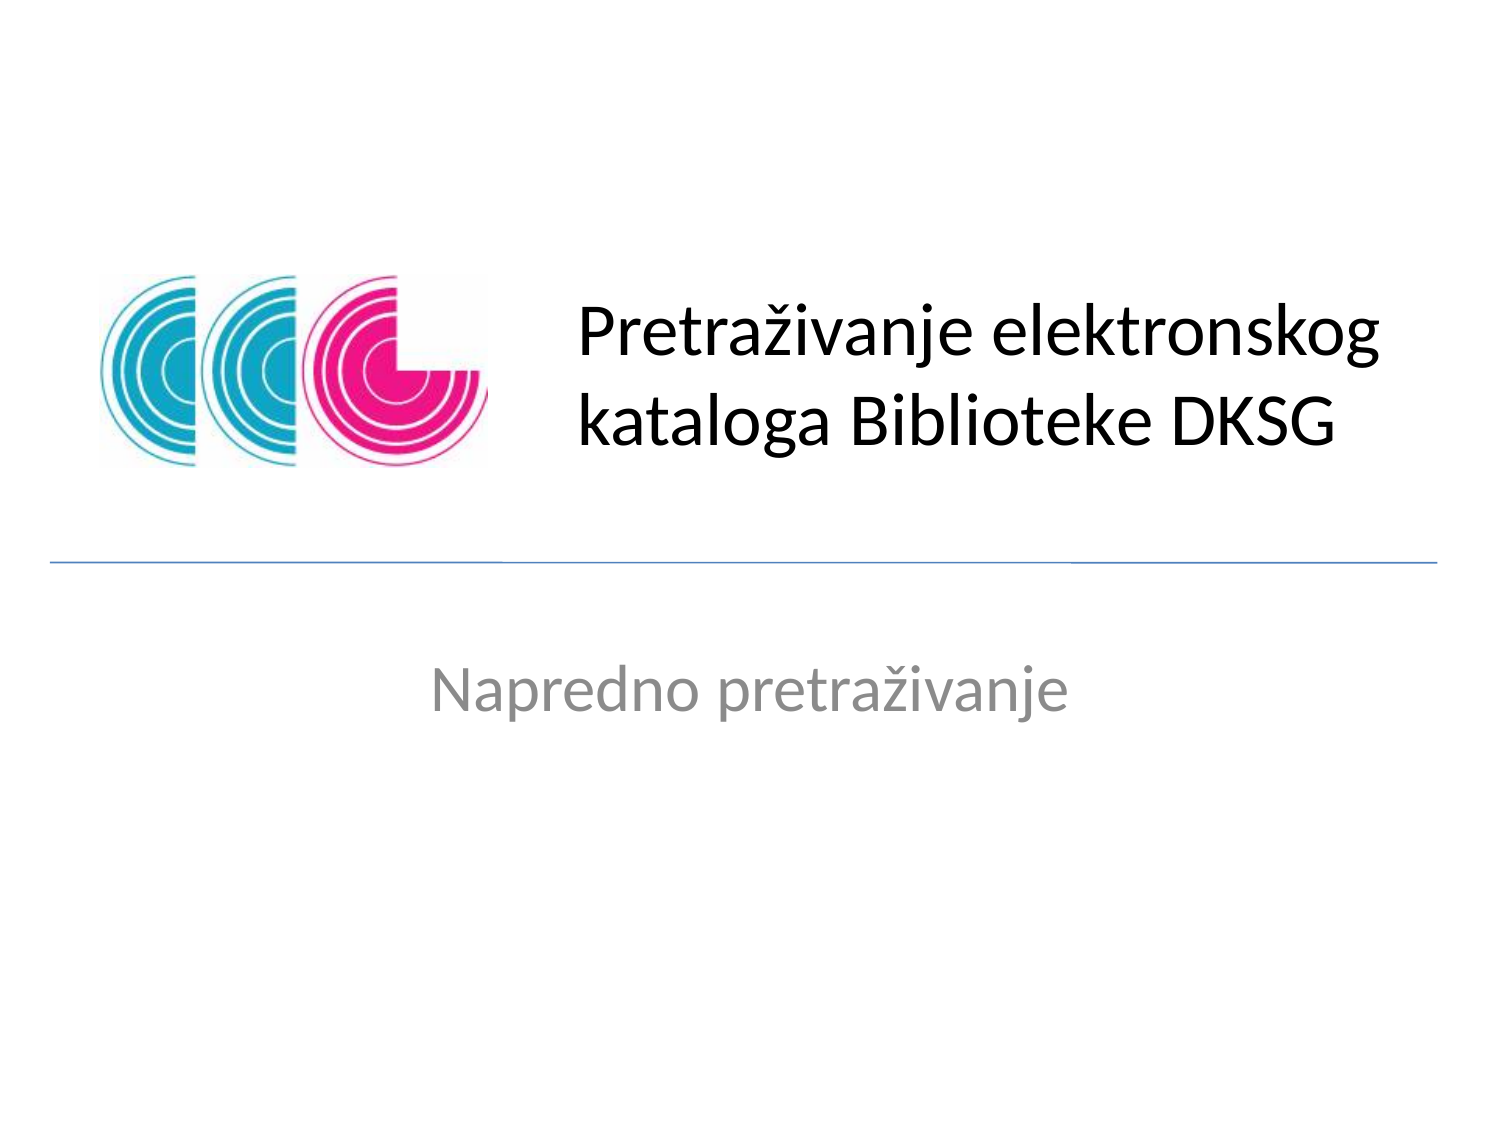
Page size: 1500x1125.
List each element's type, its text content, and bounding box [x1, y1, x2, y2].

subtitle Napredno pretraživanje [225, 637, 1275, 775]
title Pretraživanje elektronskog kataloga Biblioteke DKSG [562, 237, 1438, 504]
picture [99, 274, 488, 468]
